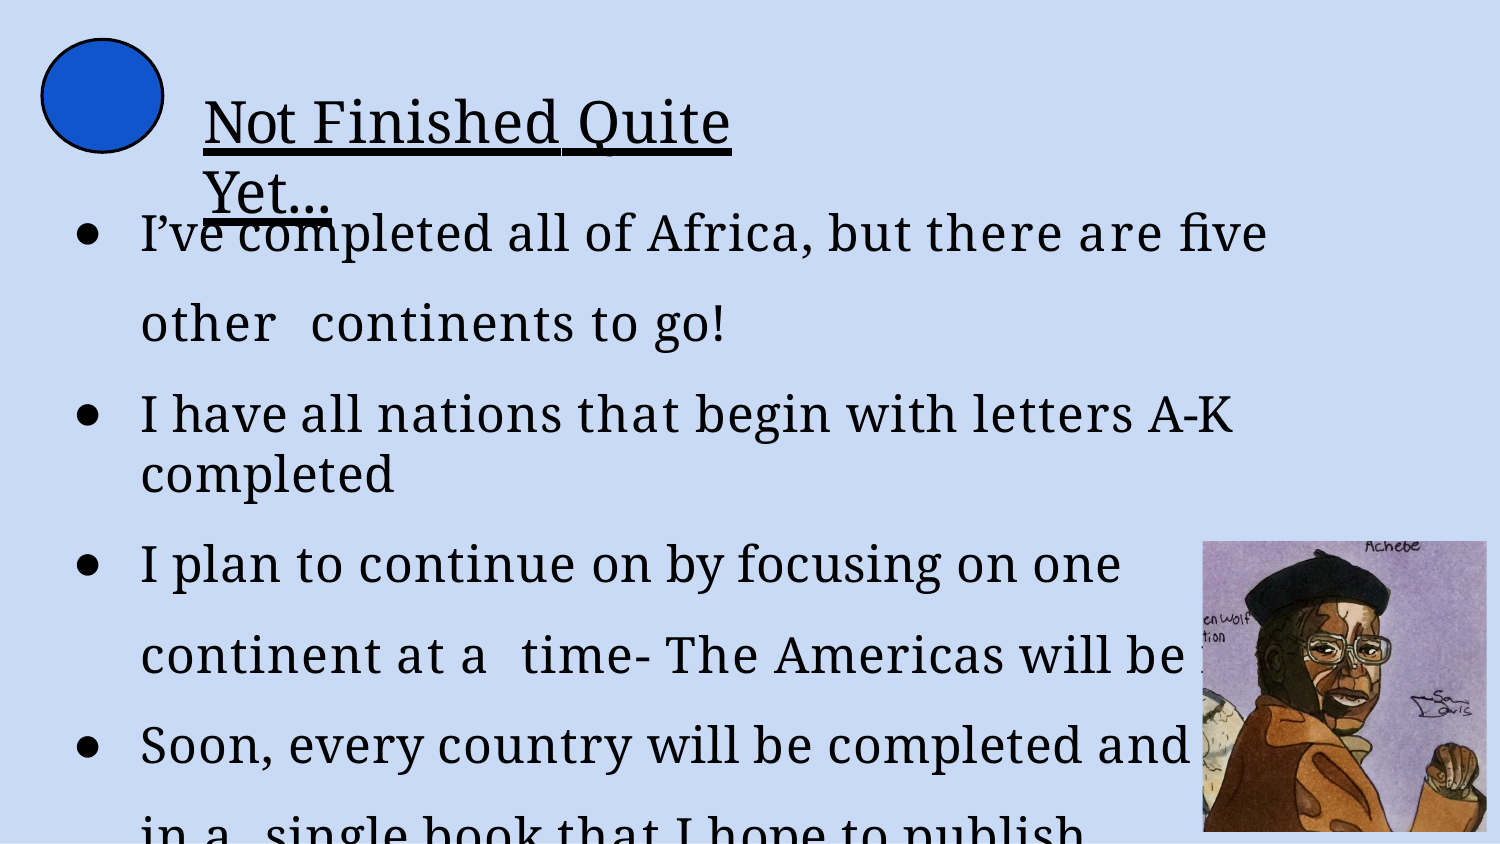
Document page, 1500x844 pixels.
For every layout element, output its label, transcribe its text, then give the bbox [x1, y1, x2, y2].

text_box [41, 39, 163, 153]
text_box [1202, 541, 1487, 832]
title Not Finished Quite Yet... [201, 82, 845, 168]
text_box I’ve completed all of Africa, but there are ﬁve other continents to go! I have all nations that begin with letters A-K completed I plan to continue on by focusing on one continent at a time- The Americas will be next! Soon, every country will be completed and in a single book that I hope to publish [70, 168, 1392, 844]
